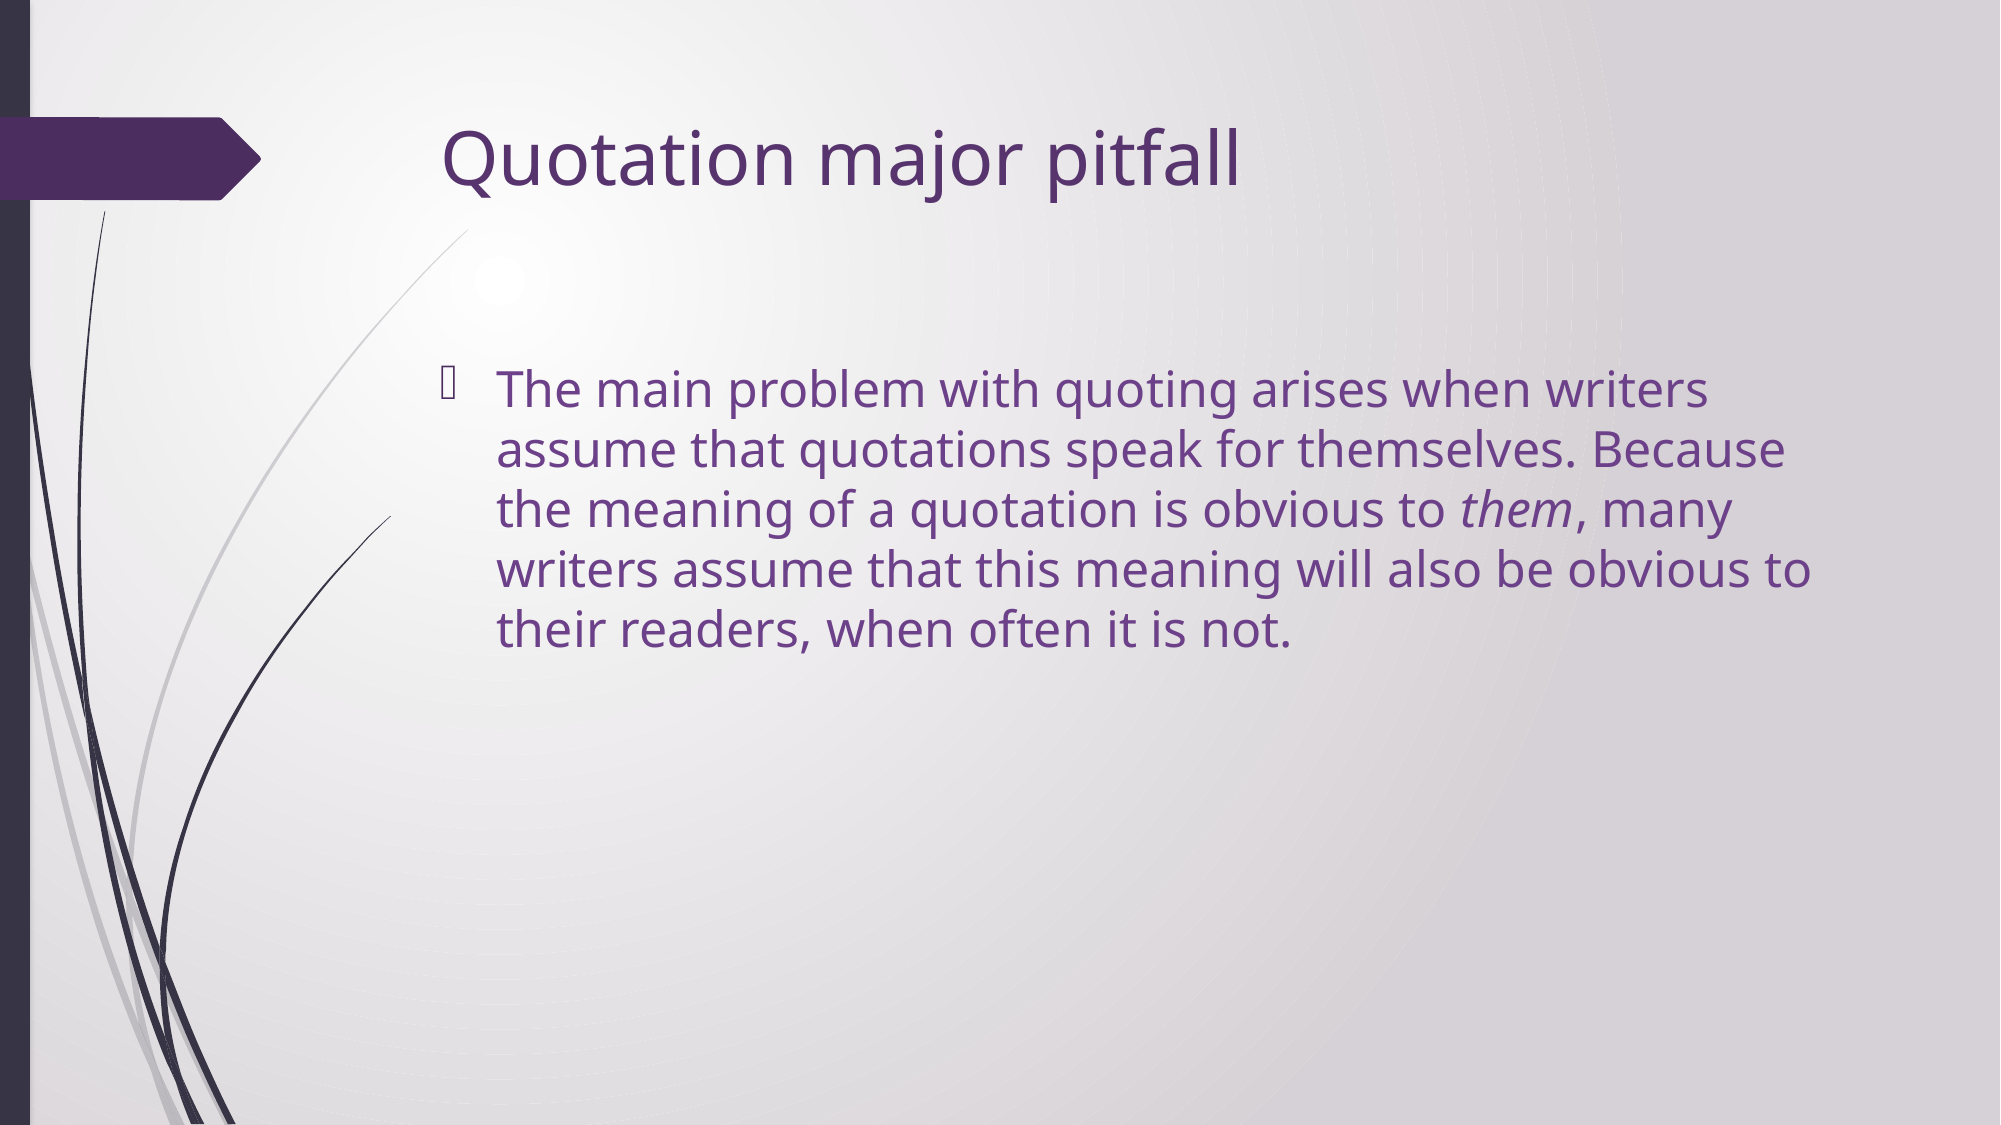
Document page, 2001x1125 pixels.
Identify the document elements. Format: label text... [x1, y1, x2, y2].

list The main problem with quoting arises when writers assume that quotations speak for themselves. Because the meaning of a quotation is obvious to them, many writers assume that this meaning will also be obvious to their readers, when often it is not. [424, 350, 1888, 970]
title Quotation major pitfall [425, 102, 1888, 313]
